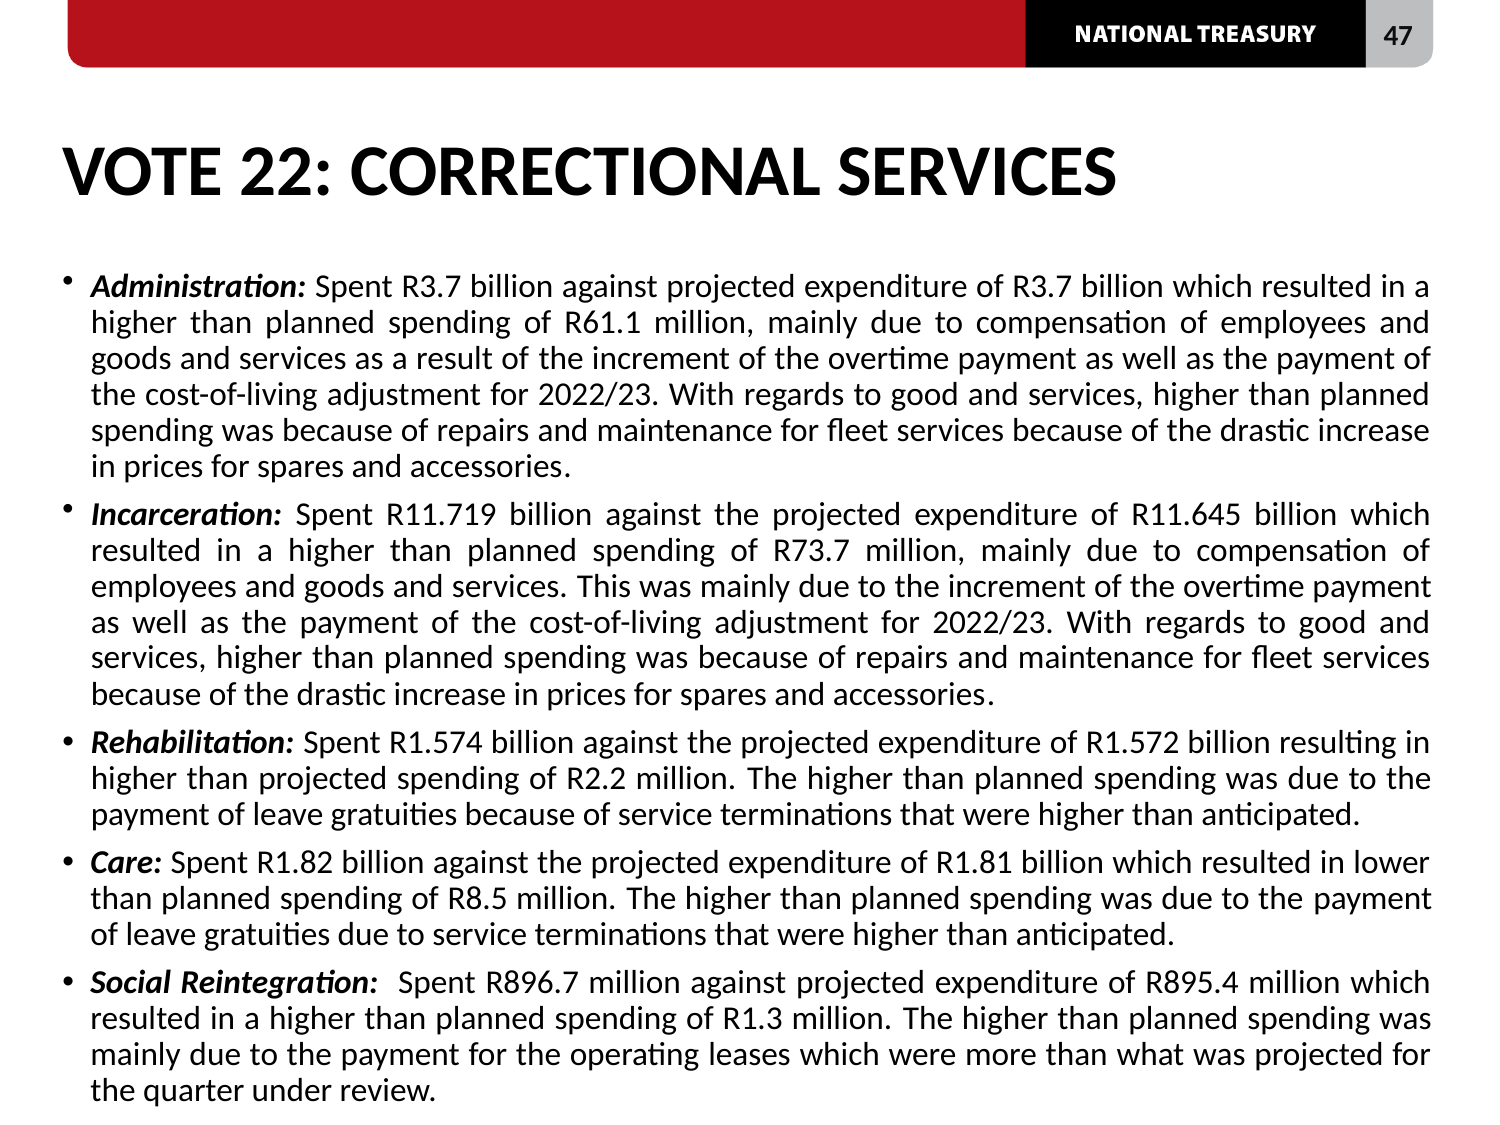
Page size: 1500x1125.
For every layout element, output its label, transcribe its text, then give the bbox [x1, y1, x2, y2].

picture [0, 0, 1500, 1125]
title VOTE 22: CORRECTIONAL SERVICES [47, 101, 1448, 257]
list Administration: Spent R3.7 billion against projected expenditure of R3.7 billion which resulted in a higher than planned spending of R61.1 million, mainly due to compensation of employees and goods and services as a result of the increment of the overtime payment as well as the payment of the cost-of-living adjustment for 2022/23. With regards to good and services, higher than planned spending was because of repairs and maintenance for fleet services because of the drastic increase in prices for spares and accessories. Incarceration: Spent R11.719 billion against the projected expenditure of R11.645 billion which resulted in a higher than planned spending of R73.7 million, mainly due to compensation of employees and goods and services. This was mainly due to the increment of the overtime payment as well as the payment of the cost-of-living adjustment for 2022/23. With regards to good and services, higher than planned spending was because of repairs and maintenance for fleet services because of the drastic increase in prices for spares and accessories. Rehabilitation: Spent R1.574 billion against the projected expenditure of R1.572 billion resulting in higher than projected spending of R2.2 million. The higher than planned spending was due to the payment of leave gratuities because of service terminations that were higher than anticipated. Care: Spent R1.82 billion against the projected expenditure of R1.81 billion which resulted in lower than planned spending of R8.5 million. The higher than planned spending was due to the payment of leave gratuities due to service terminations that were higher than anticipated. Social Reintegration: Spent R896.7 million against projected expenditure of R895.4 million which resulted in a higher than planned spending of R1.3 million. The higher than planned spending was mainly due to the payment for the operating leases which were more than what was projected for the quarter under review. [47, 261, 1448, 1053]
